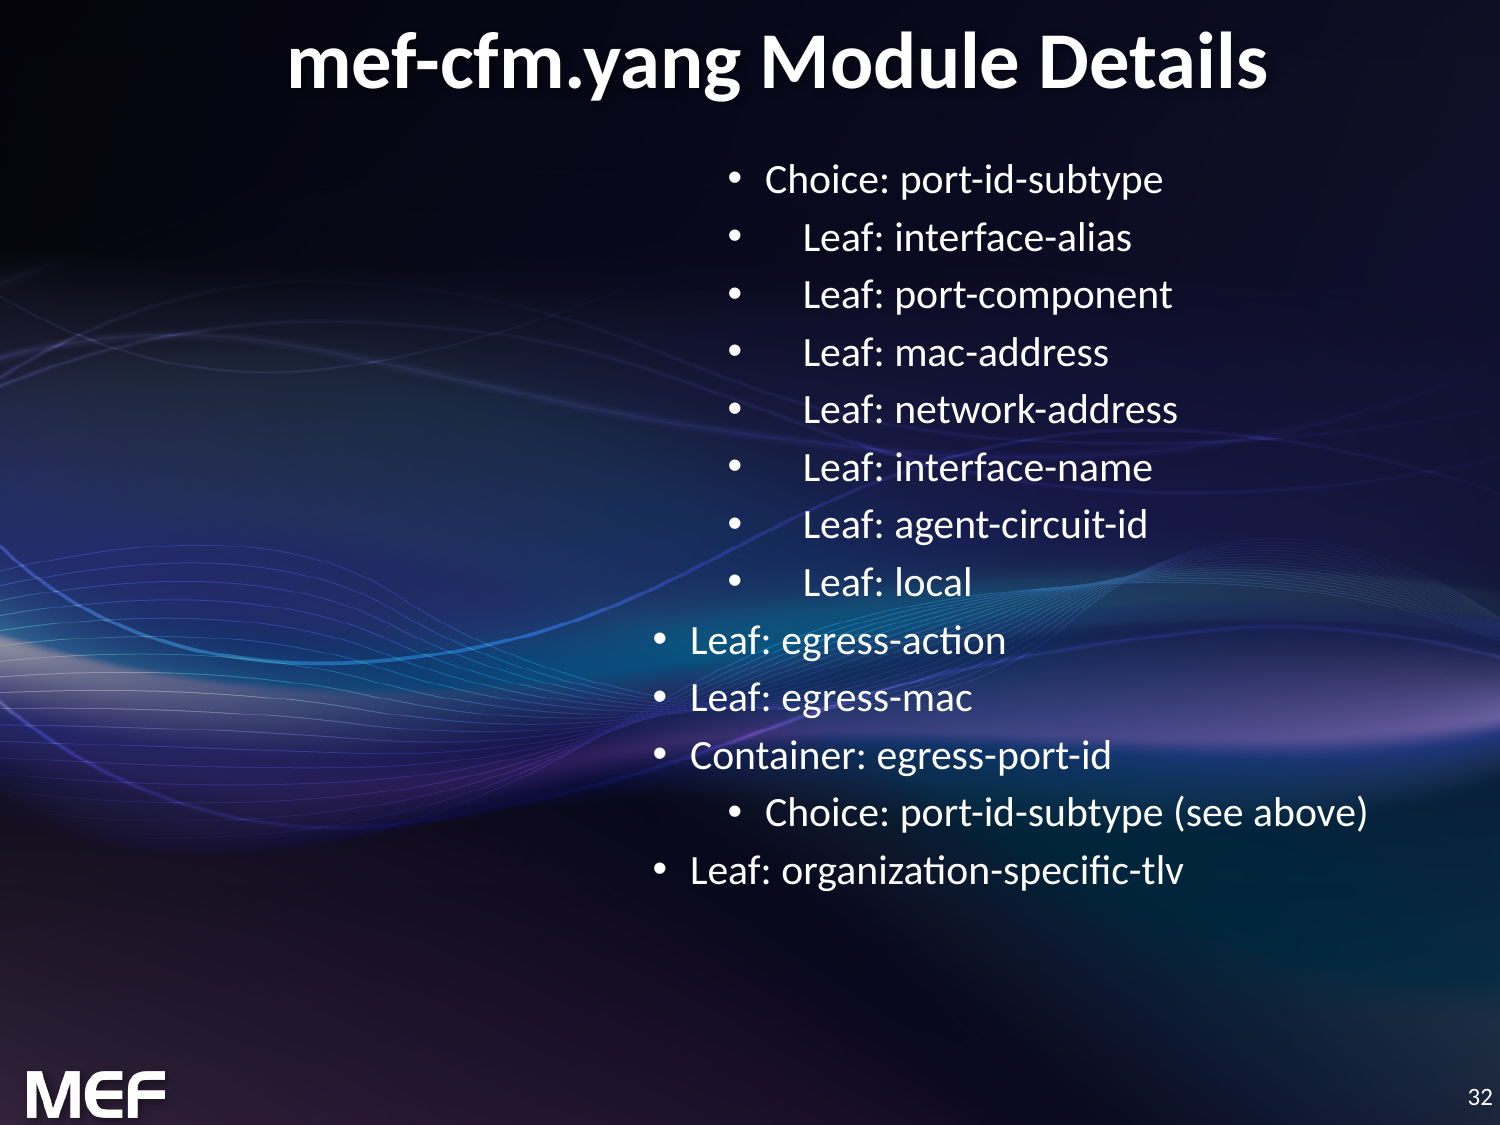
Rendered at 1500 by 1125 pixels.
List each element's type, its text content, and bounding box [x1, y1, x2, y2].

list Choice: port-id-subtype Leaf: interface-alias Leaf: port-component Leaf: mac-address Leaf: network-address Leaf: interface-name Leaf: agent-circuit-id Leaf: local Leaf: egress-action Leaf: egress-mac Container: egress-port-id Choice: port-id-subtype (see above) Leaf: organization-specific-tlv [112, 149, 1500, 1000]
picture [0, 113, 1500, 1125]
title mef-cfm.yang Module Details [0, 0, 1500, 113]
